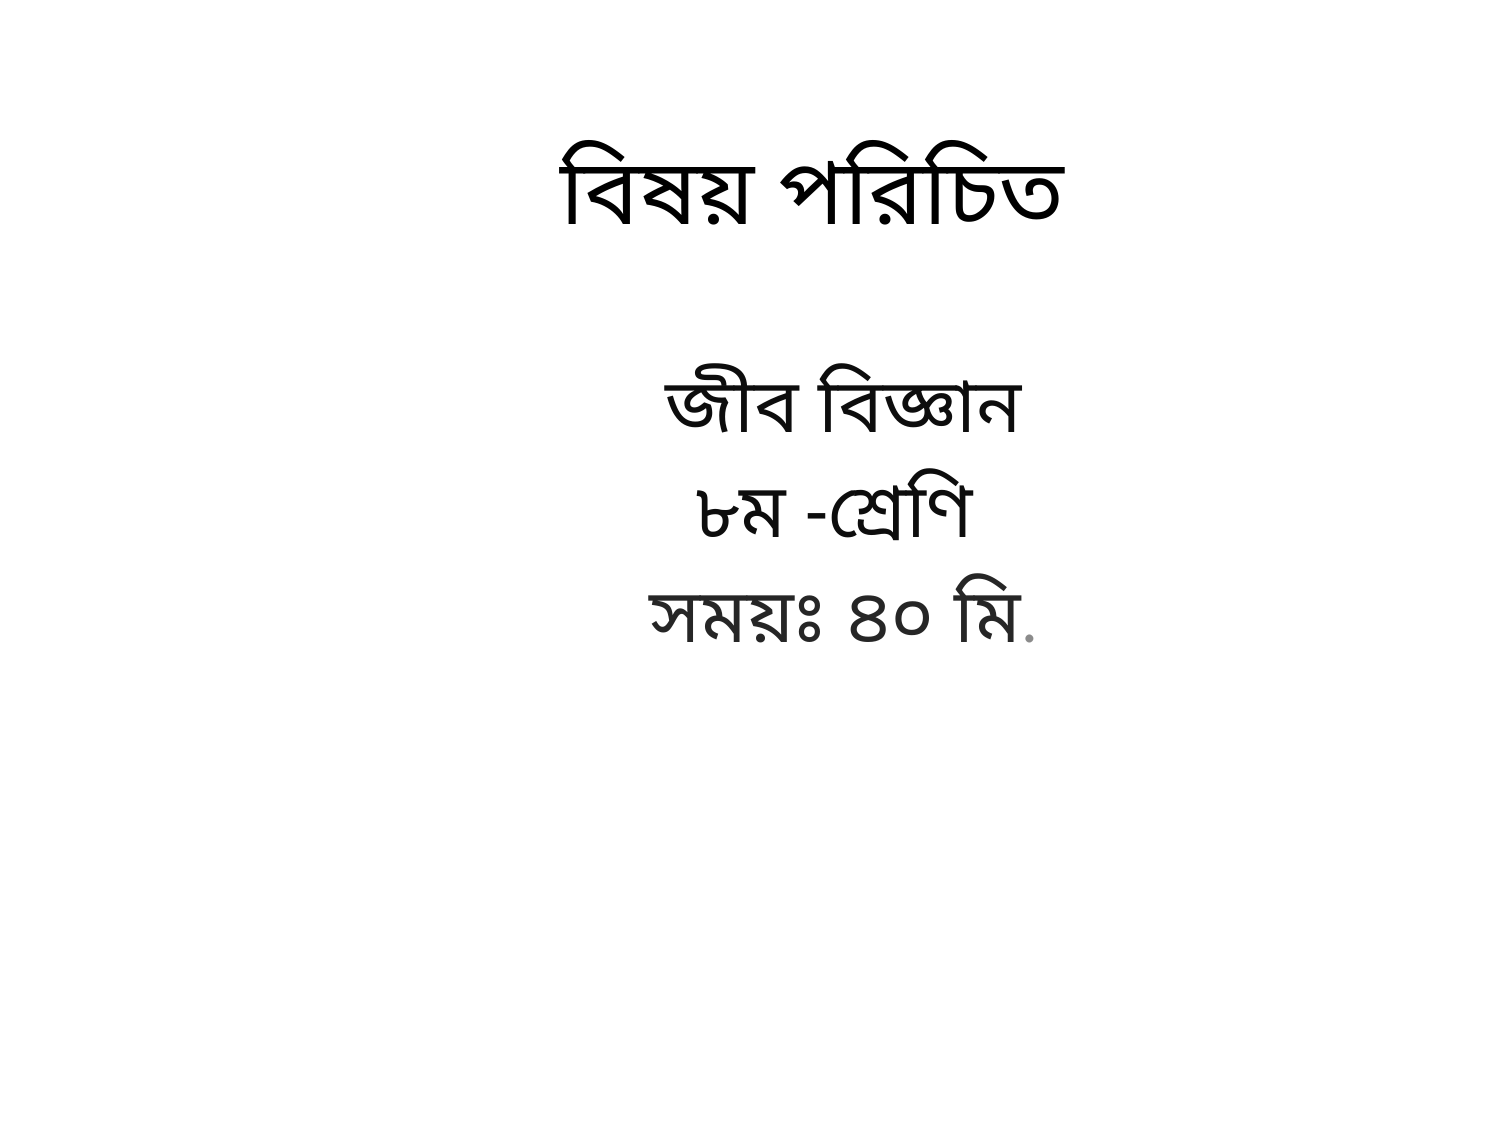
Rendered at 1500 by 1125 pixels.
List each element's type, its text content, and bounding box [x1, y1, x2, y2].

subtitle জীব বিজ্ঞান ৮ম -শ্রেণি সময়ঃ ৪০ মি. [275, 350, 1413, 790]
title বিষয় পরিচিত [174, 50, 1450, 326]
